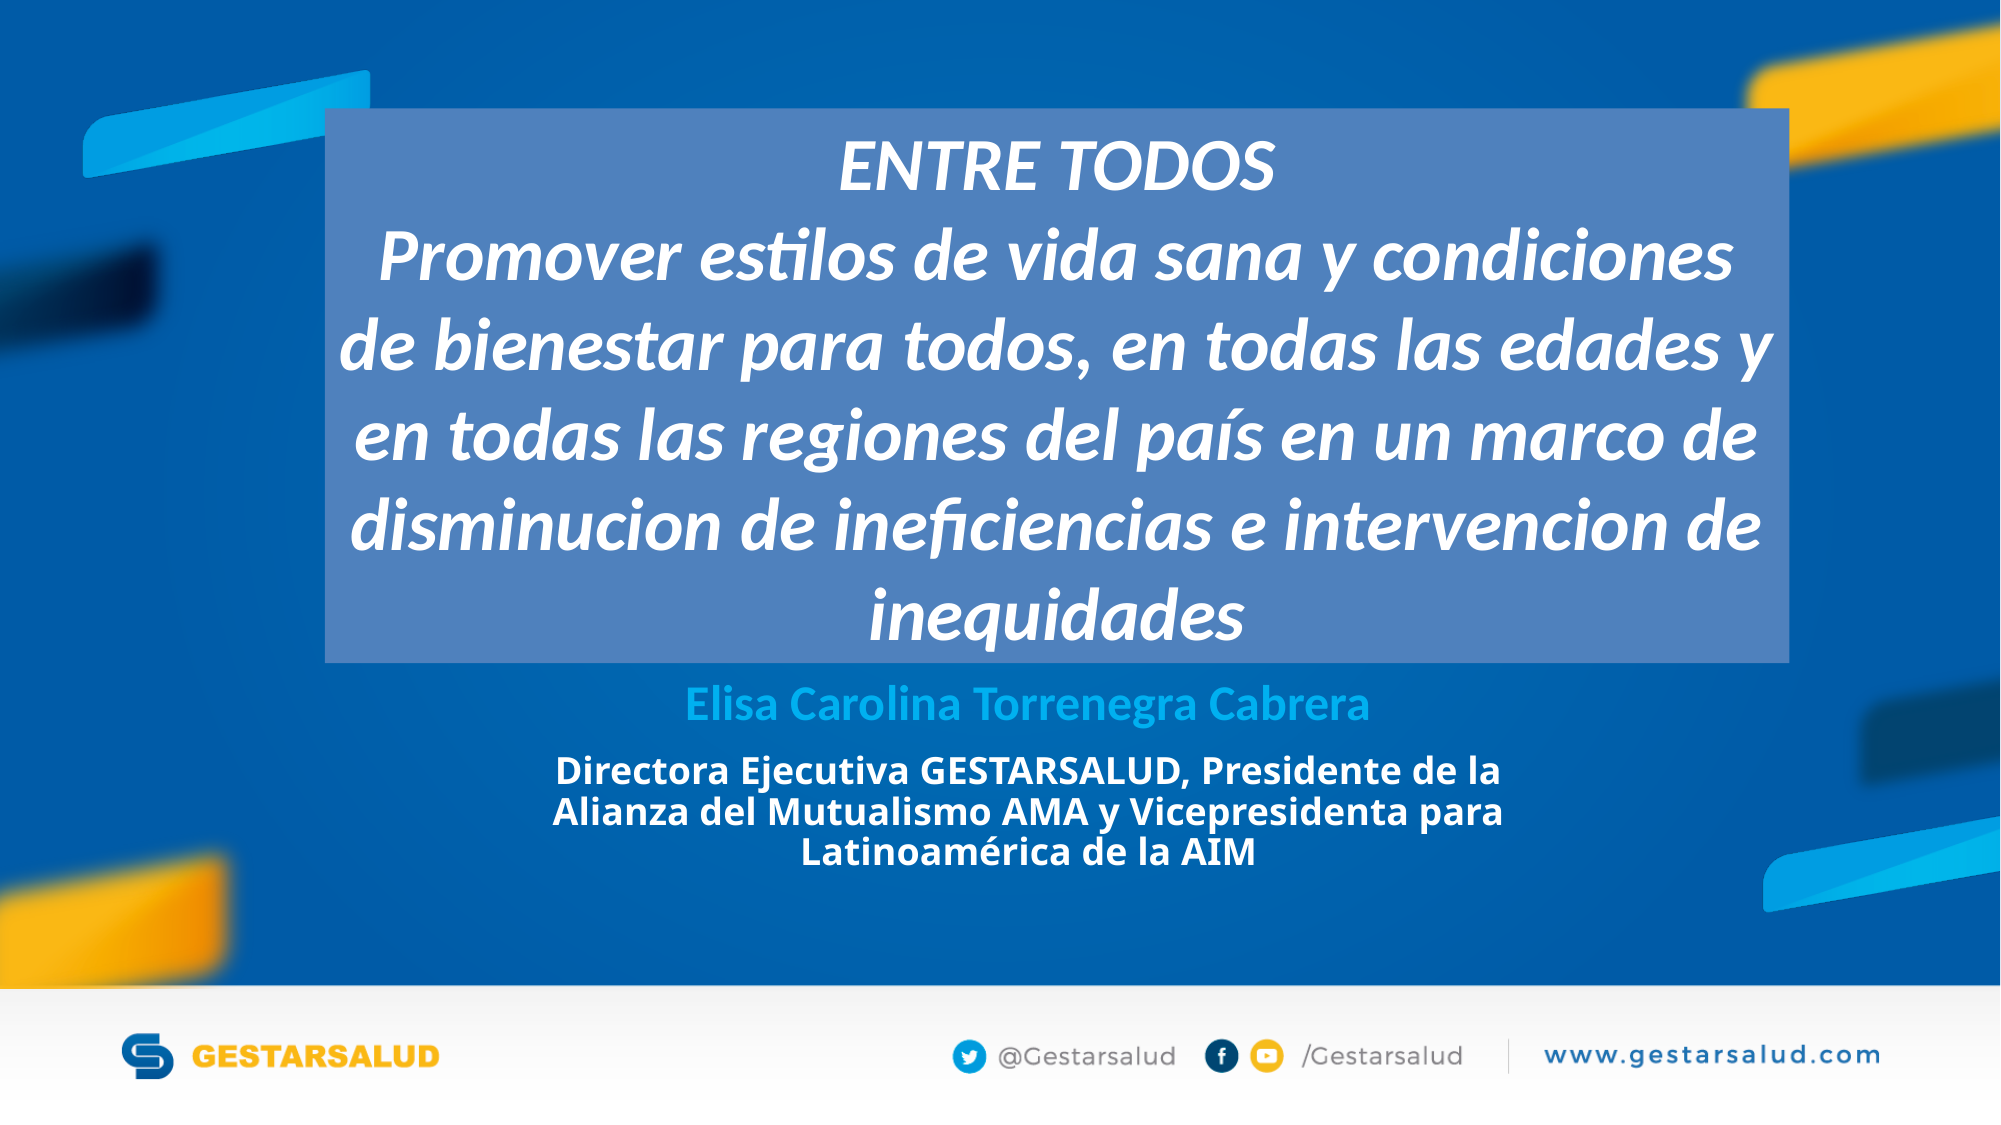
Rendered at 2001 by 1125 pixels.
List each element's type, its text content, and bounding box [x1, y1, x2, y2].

text_box ENTRE TODOS Promover estilos de vida sana y condiciones de bienestar para todos, en todas las edades y en todas las regiones del país en un marco de disminucion de ineficiencias e intervencion de inequidades [324, 108, 1790, 664]
picture [0, 0, 2001, 1125]
text_box Elisa Carolina Torrenegra Cabrera Directora Ejecutiva GESTARSALUD, Presidente de la Alianza del Mutualismo AMA y Vicepresidenta para Latinoamérica de la AIM [517, 669, 1541, 916]
